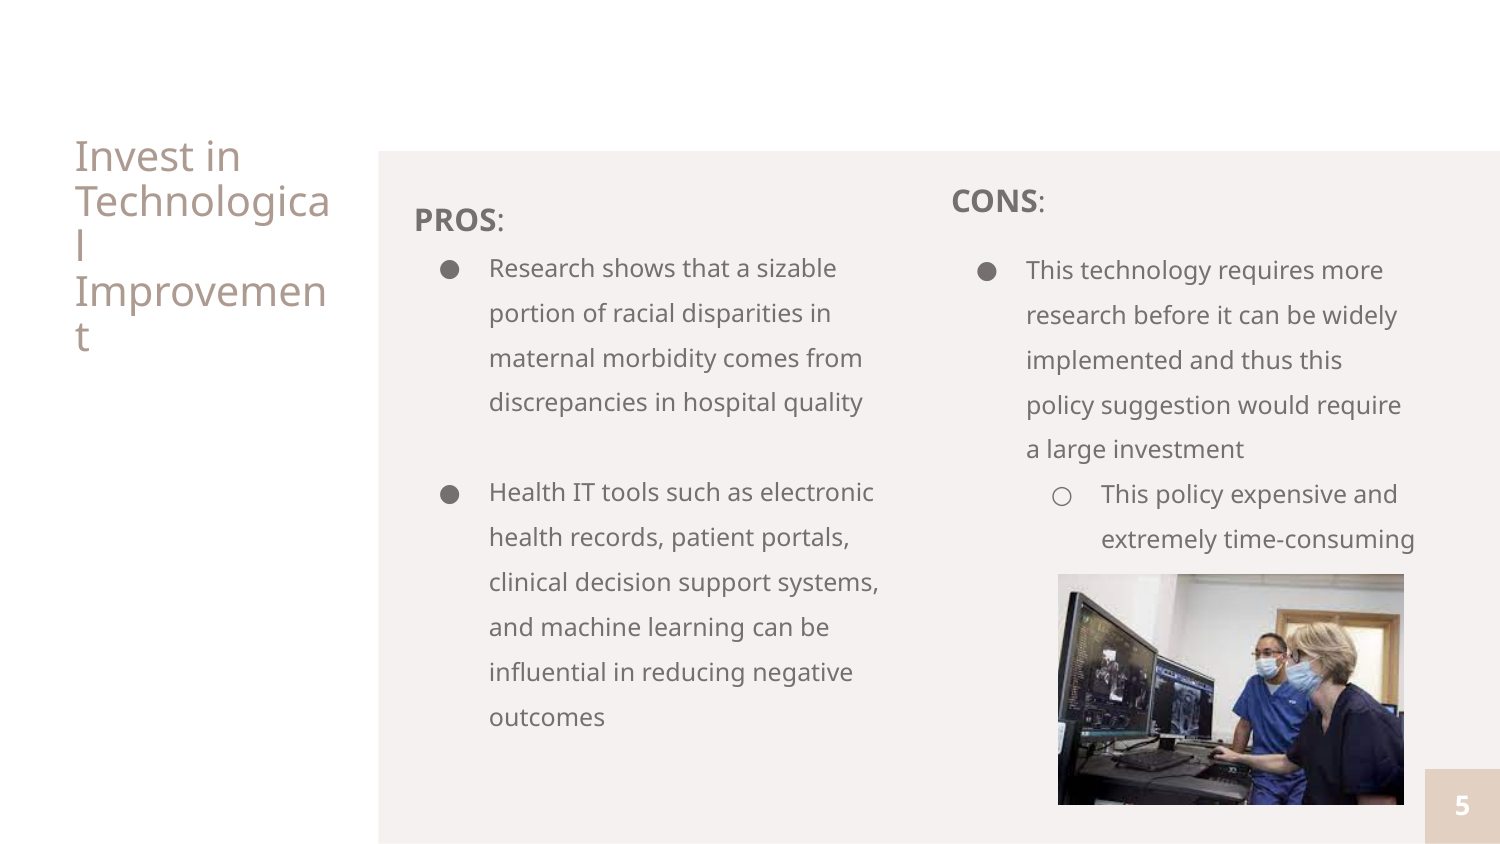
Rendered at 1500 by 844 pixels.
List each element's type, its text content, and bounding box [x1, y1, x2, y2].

picture [1058, 574, 1404, 805]
slide_number ‹#› [1425, 769, 1500, 844]
text_box CONS: This technology requires more research before it can be widely implemented and thus this policy suggestion would require a large investment This policy expensive and extremely time-consuming [935, 166, 1432, 604]
text_box PROS: Research shows that a sizable portion of racial disparities in maternal morbidity comes from discrepancies in hospital quality Health IT tools such as electronic health records, patient portals, clinical decision support systems, and machine learning can be influential in reducing negative outcomes [398, 166, 914, 791]
title Invest in Technological Improvement [74, 135, 342, 769]
